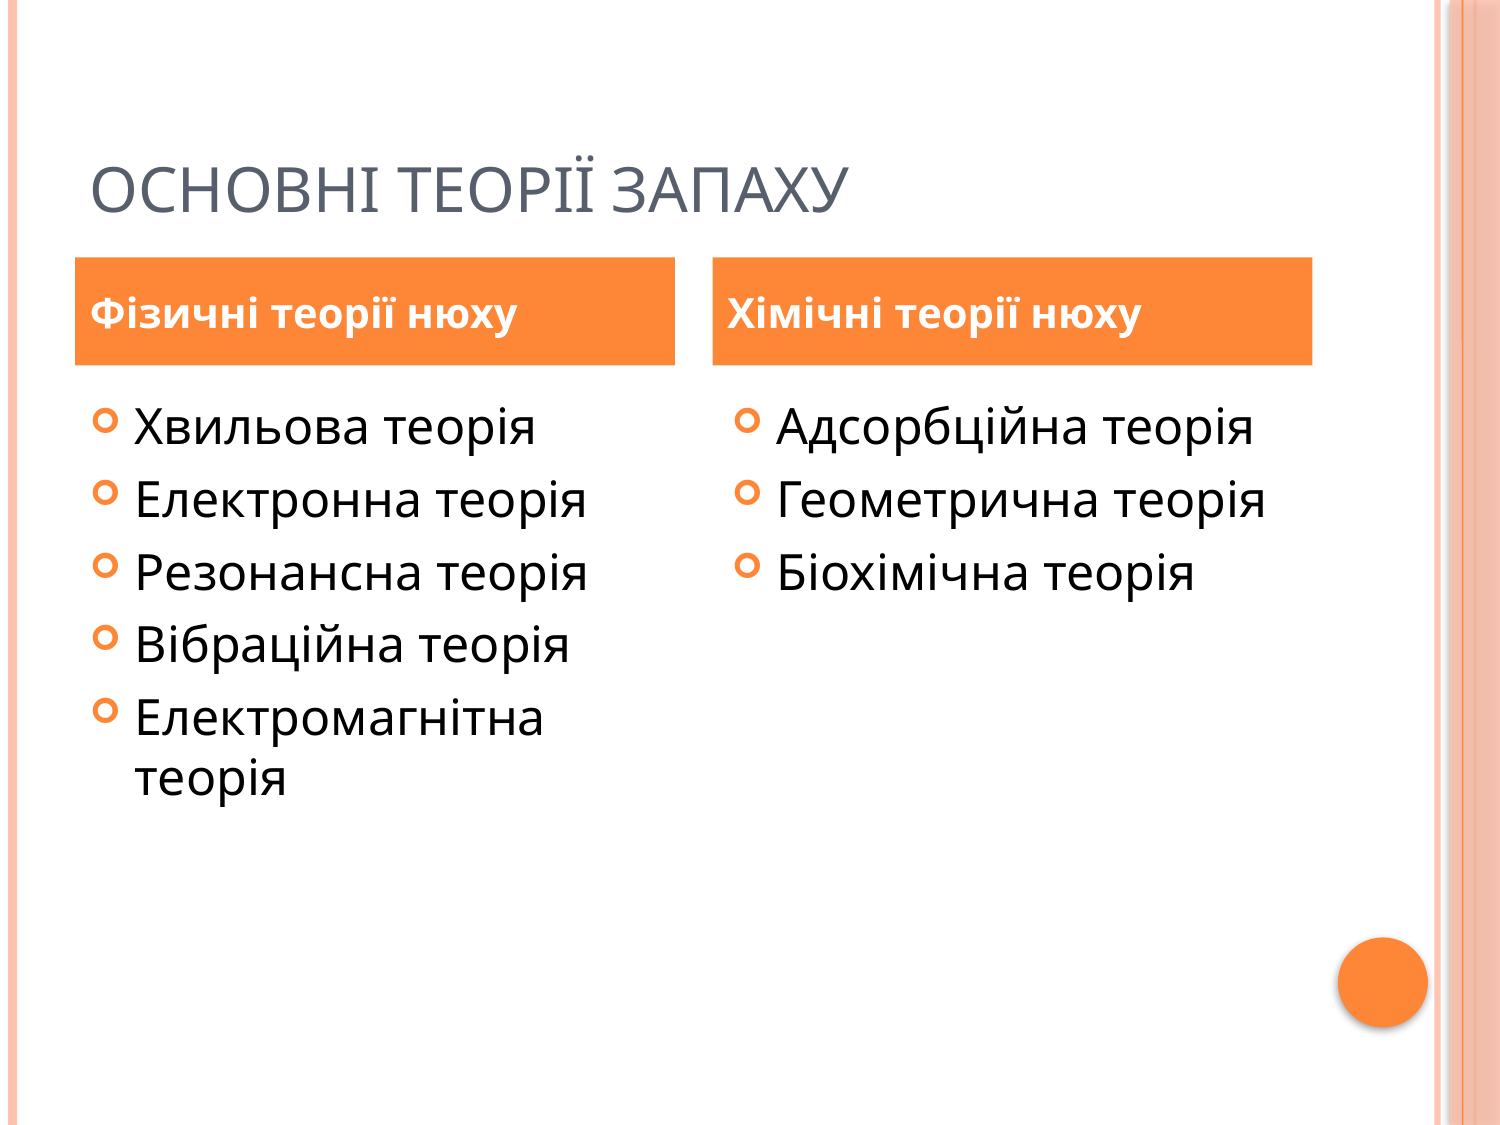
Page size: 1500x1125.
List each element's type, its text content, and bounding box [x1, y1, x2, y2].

list Адсорбційна теорія Геометрична теорія Біохімічна теорія [717, 387, 1318, 1025]
list Хімічні теорії нюху [712, 257, 1313, 366]
list Фізичні теорії нюху [75, 257, 675, 366]
title Основні теорії запаху [75, 44, 1313, 233]
list Хвильова теорія Електронна теорія Резонансна теорія Вібраційна теорія Електромагнітна теорія [75, 387, 675, 1025]
